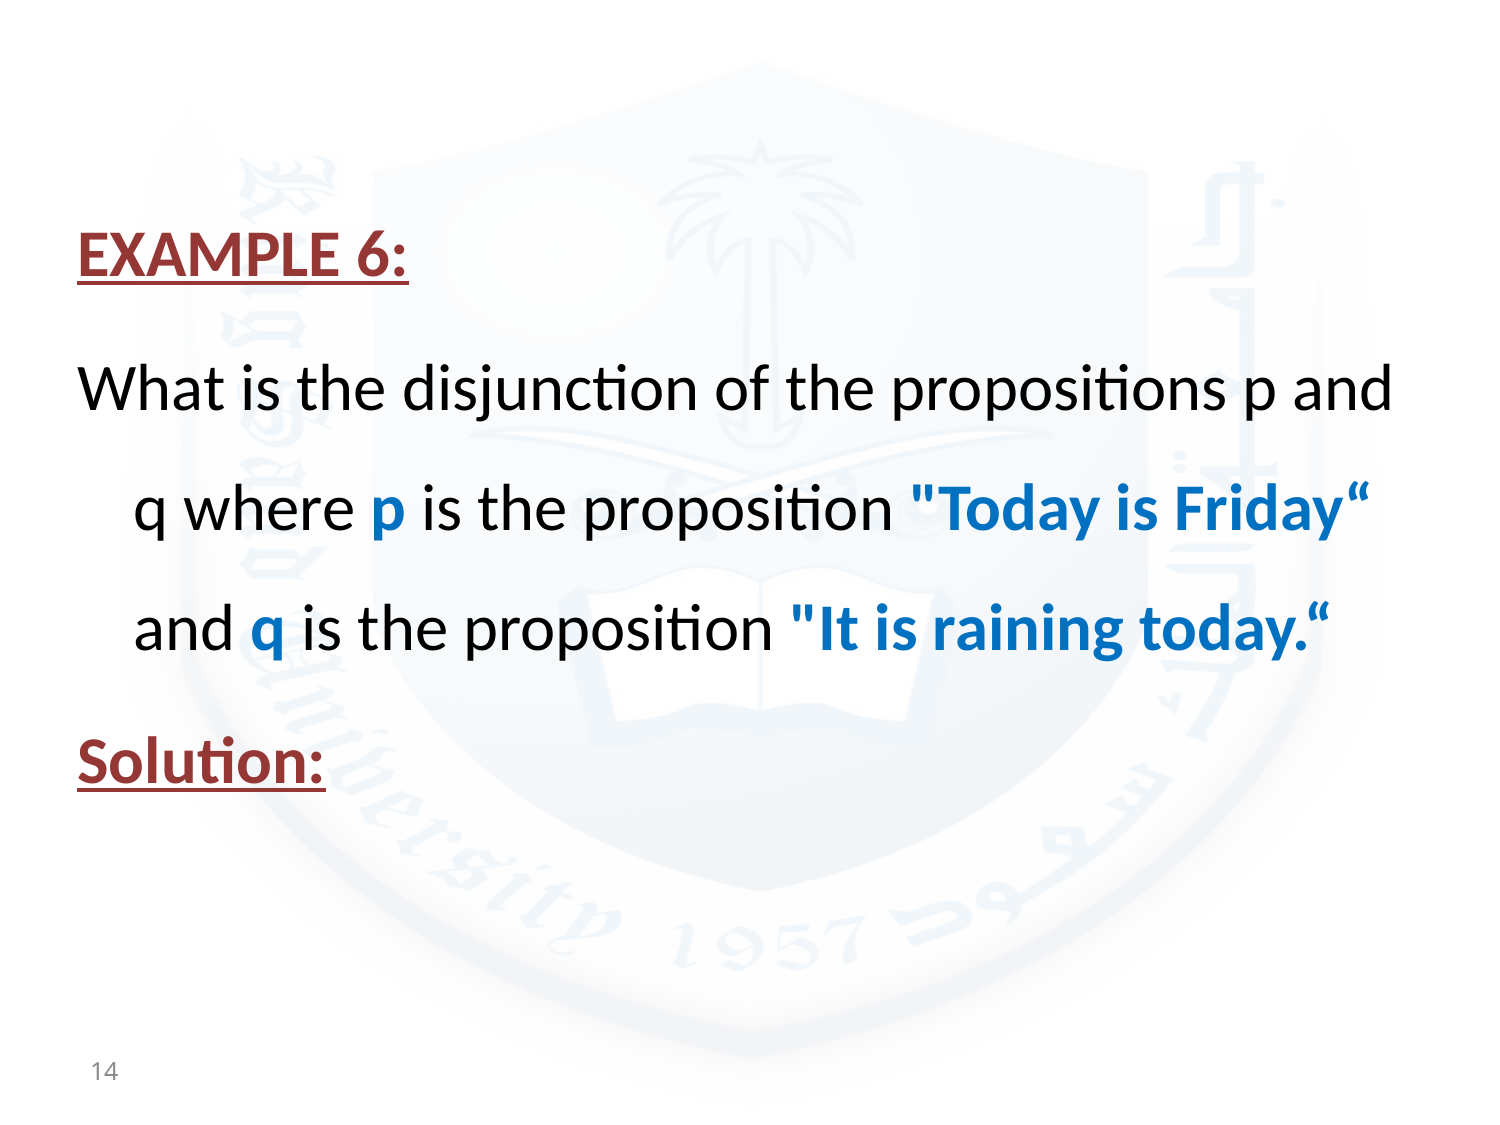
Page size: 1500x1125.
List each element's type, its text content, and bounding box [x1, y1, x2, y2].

list EXAMPLE 6: What is the disjunction of the propositions p and q where p is the proposition "Today is Friday“ and q is the proposition "It is raining today.“ Solution: [62, 162, 1413, 905]
slide_number 14 [75, 1042, 425, 1103]
